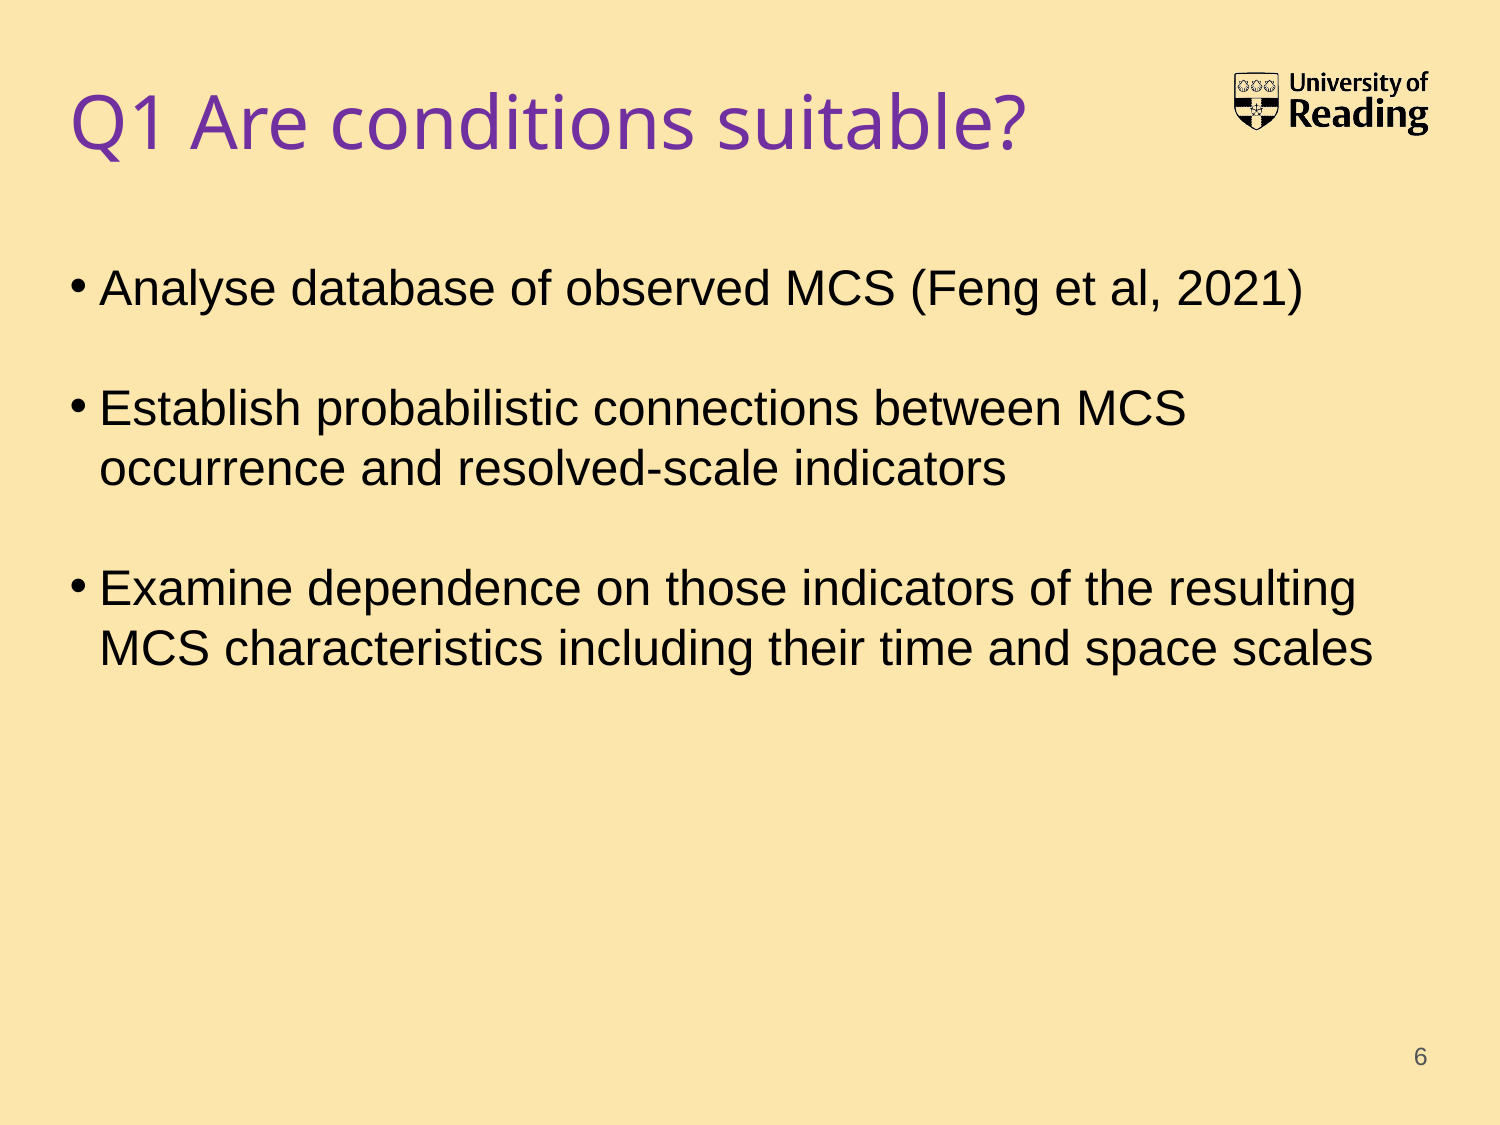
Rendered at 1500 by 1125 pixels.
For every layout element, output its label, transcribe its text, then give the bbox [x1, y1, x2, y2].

list Analyse database of observed MCS (Feng et al, 2021) Establish probabilistic connections between MCS occurrence and resolved-scale indicators Examine dependence on those indicators of the resulting MCS characteristics including their time and space scales [69, 255, 1428, 904]
title Q1 Are conditions suitable? [69, 28, 1428, 165]
slide_number 6 [1316, 1040, 1428, 1082]
